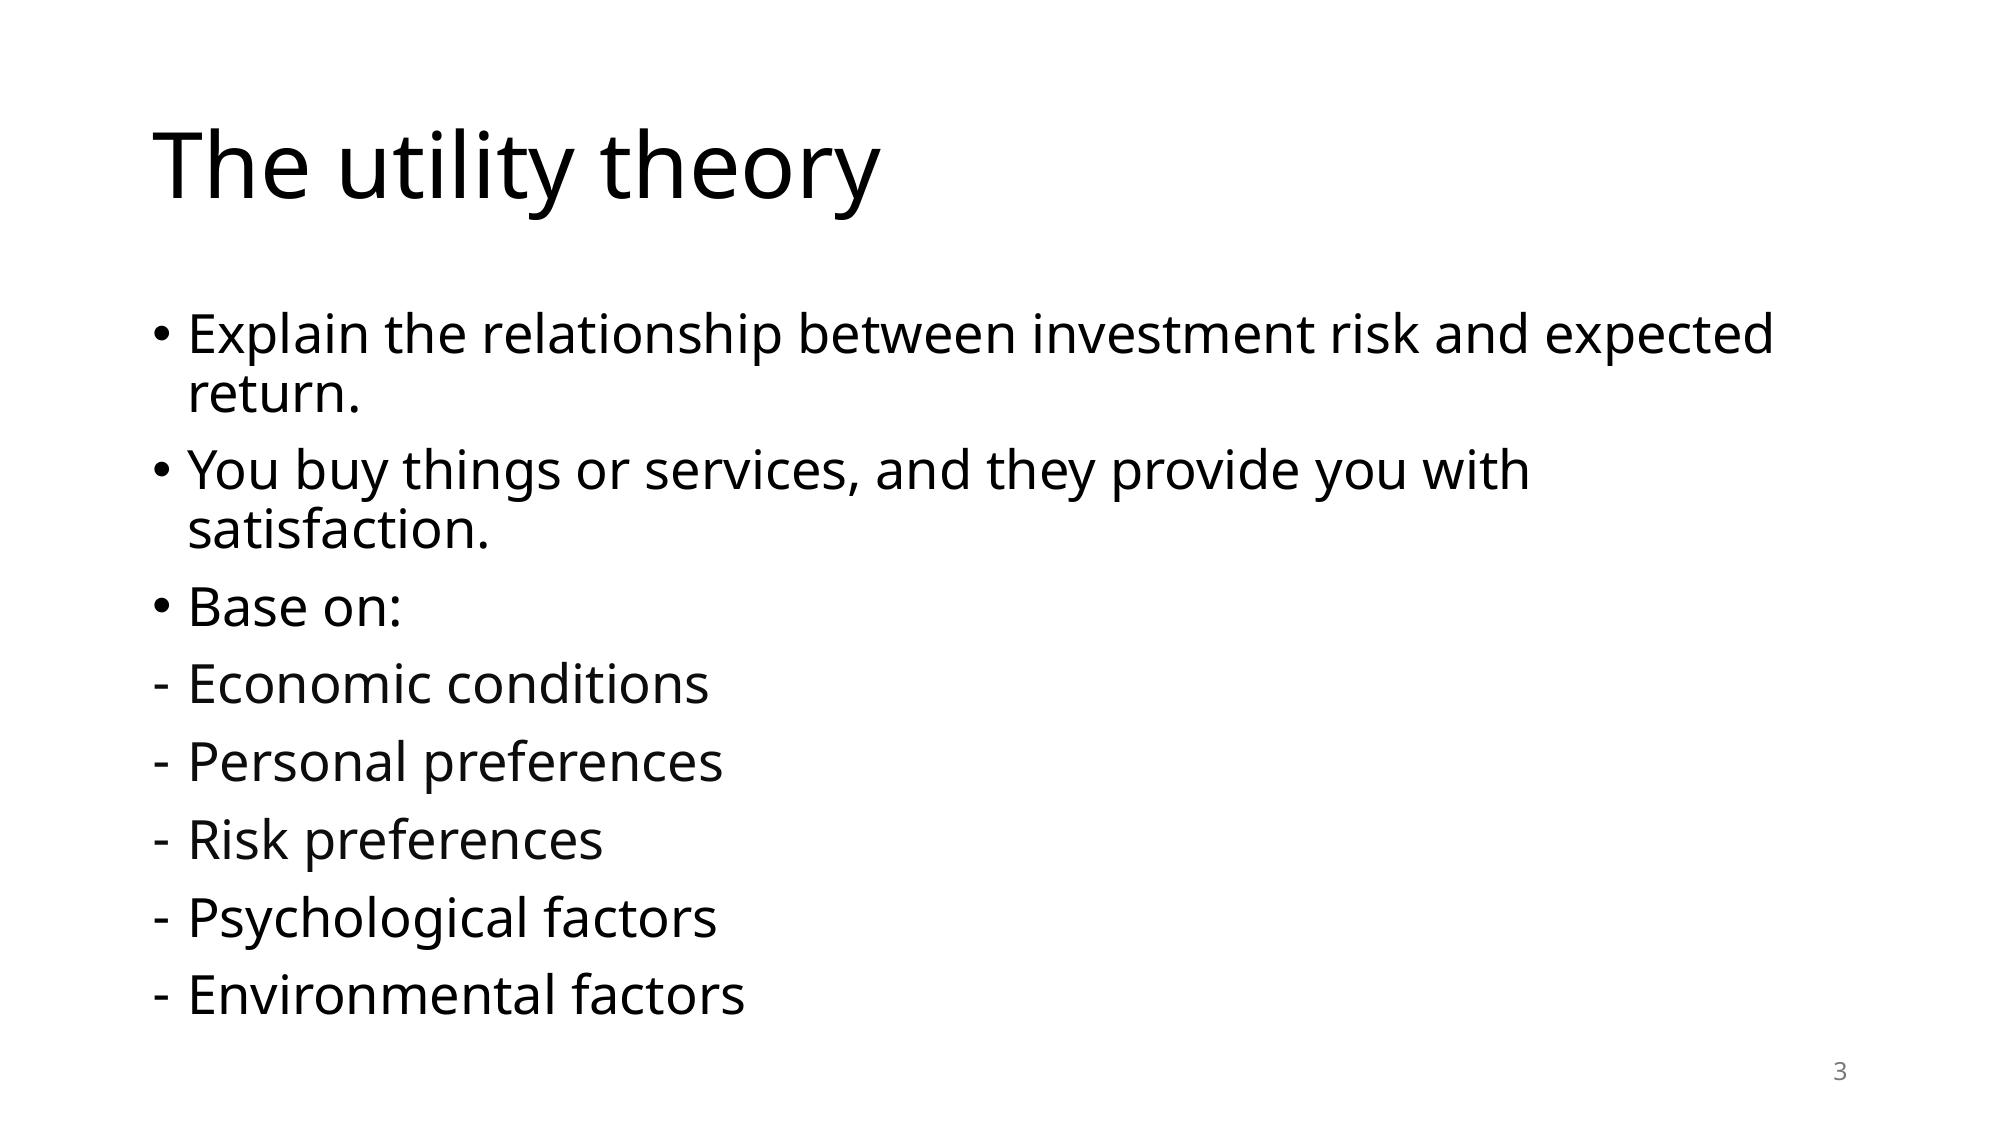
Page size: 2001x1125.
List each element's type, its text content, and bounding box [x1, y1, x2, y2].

slide_number 3 [1412, 1042, 1863, 1103]
list Explain the relationship between investment risk and expected return. You buy things or services, and they provide you with satisfaction. Base on: Economic conditions Personal preferences Risk preferences Psychological factors Environmental factors [137, 299, 1863, 1041]
title The utility theory [137, 59, 1863, 278]
